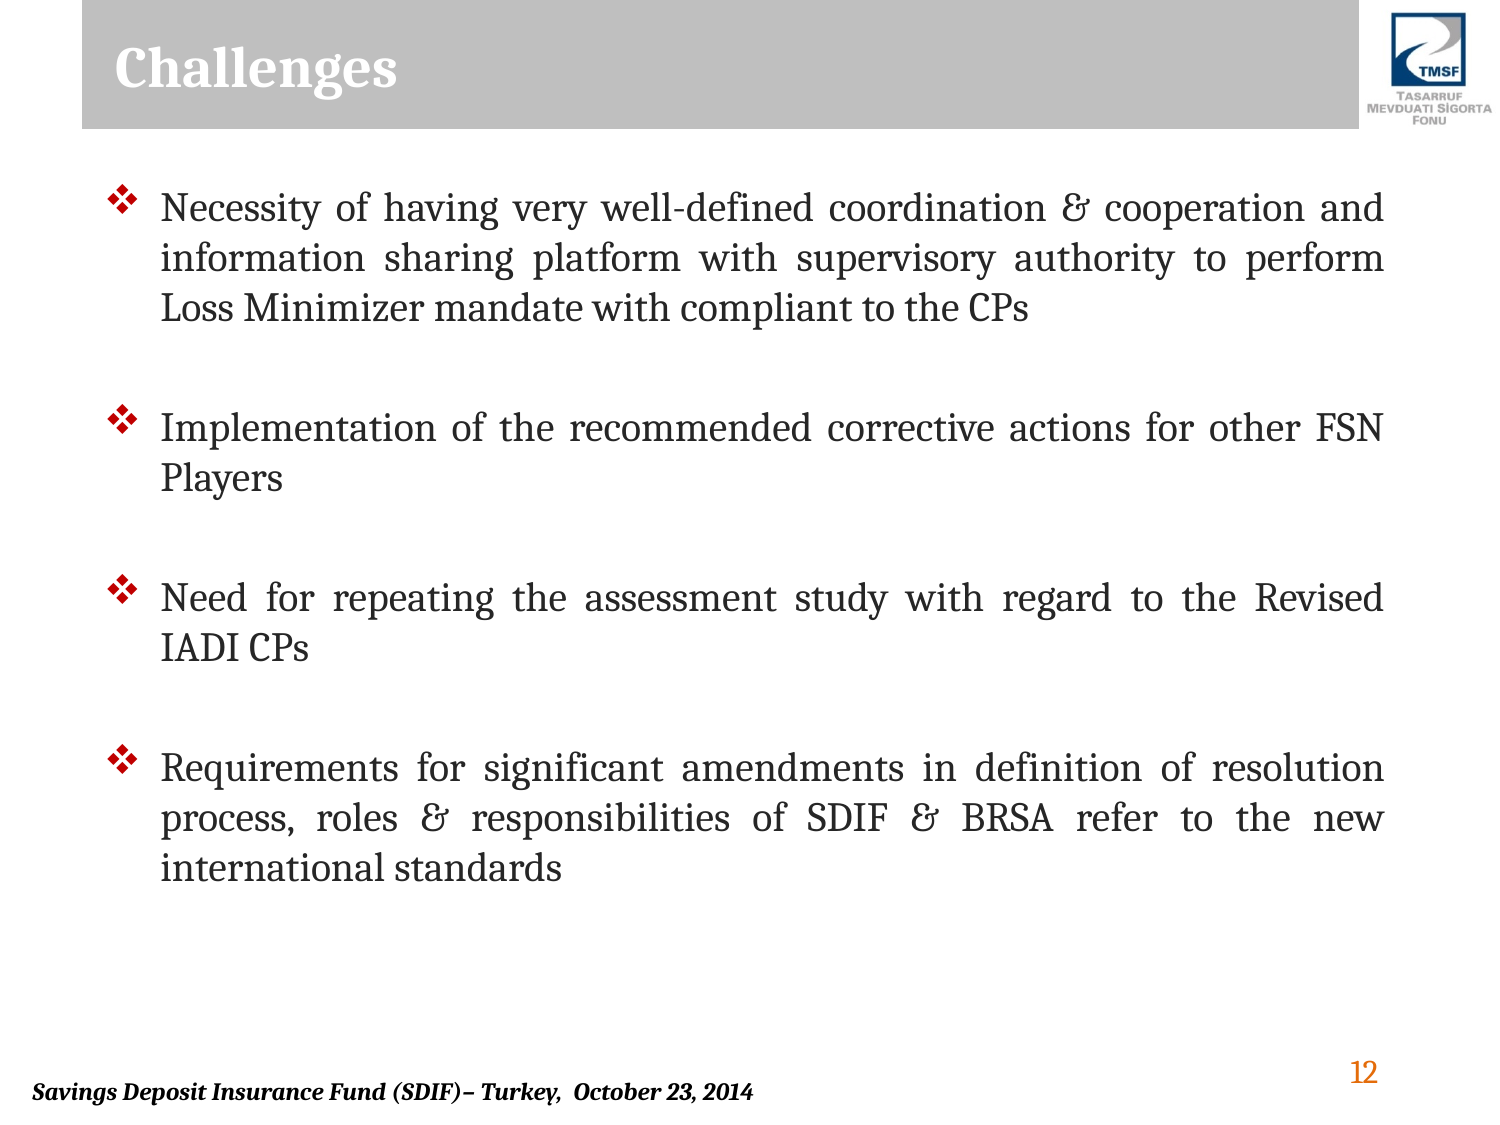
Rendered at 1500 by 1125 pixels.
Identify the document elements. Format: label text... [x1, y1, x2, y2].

picture [1359, 0, 1500, 138]
text_box Savings Deposit Insurance Fund (SDIF)– Turkey, October 23, 2014 [17, 1068, 904, 1113]
title Challenges [100, 0, 1353, 129]
text_box Necessity of having very well-defined coordination & cooperation and information sharing platform with supervisory authority to perform Loss Minimizer mandate with compliant to the CPs Implementation of the recommended corrective actions for other FSN Players Need for repeating the assessment study with regard to the Revised IADI CPs Requirements for significant amendments in definition of resolution process, roles & responsibilities of SDIF & BRSA refer to the new international standards [89, 172, 1400, 897]
slide_number 12 [1335, 1042, 1454, 1103]
